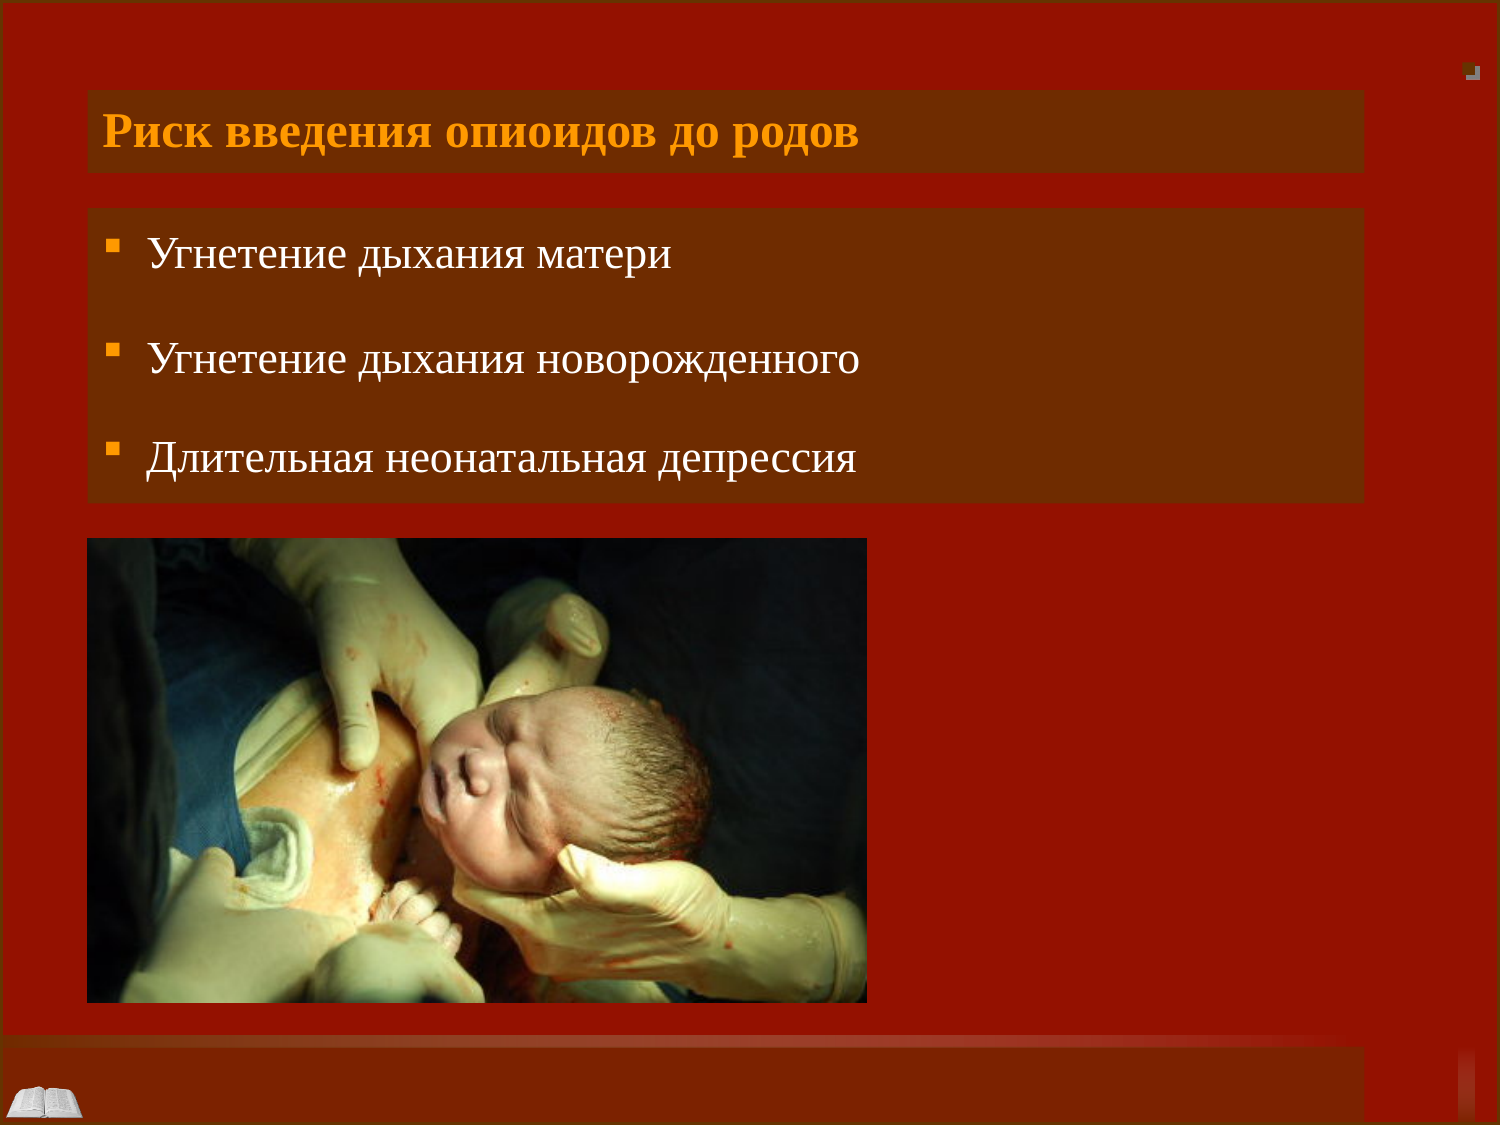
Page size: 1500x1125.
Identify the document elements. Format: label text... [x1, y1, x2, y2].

text_box [0, 0, 1500, 1125]
text_box Риск введения опиоидов до родов [87, 90, 1365, 173]
picture [5, 1086, 83, 1118]
picture [87, 538, 868, 1004]
